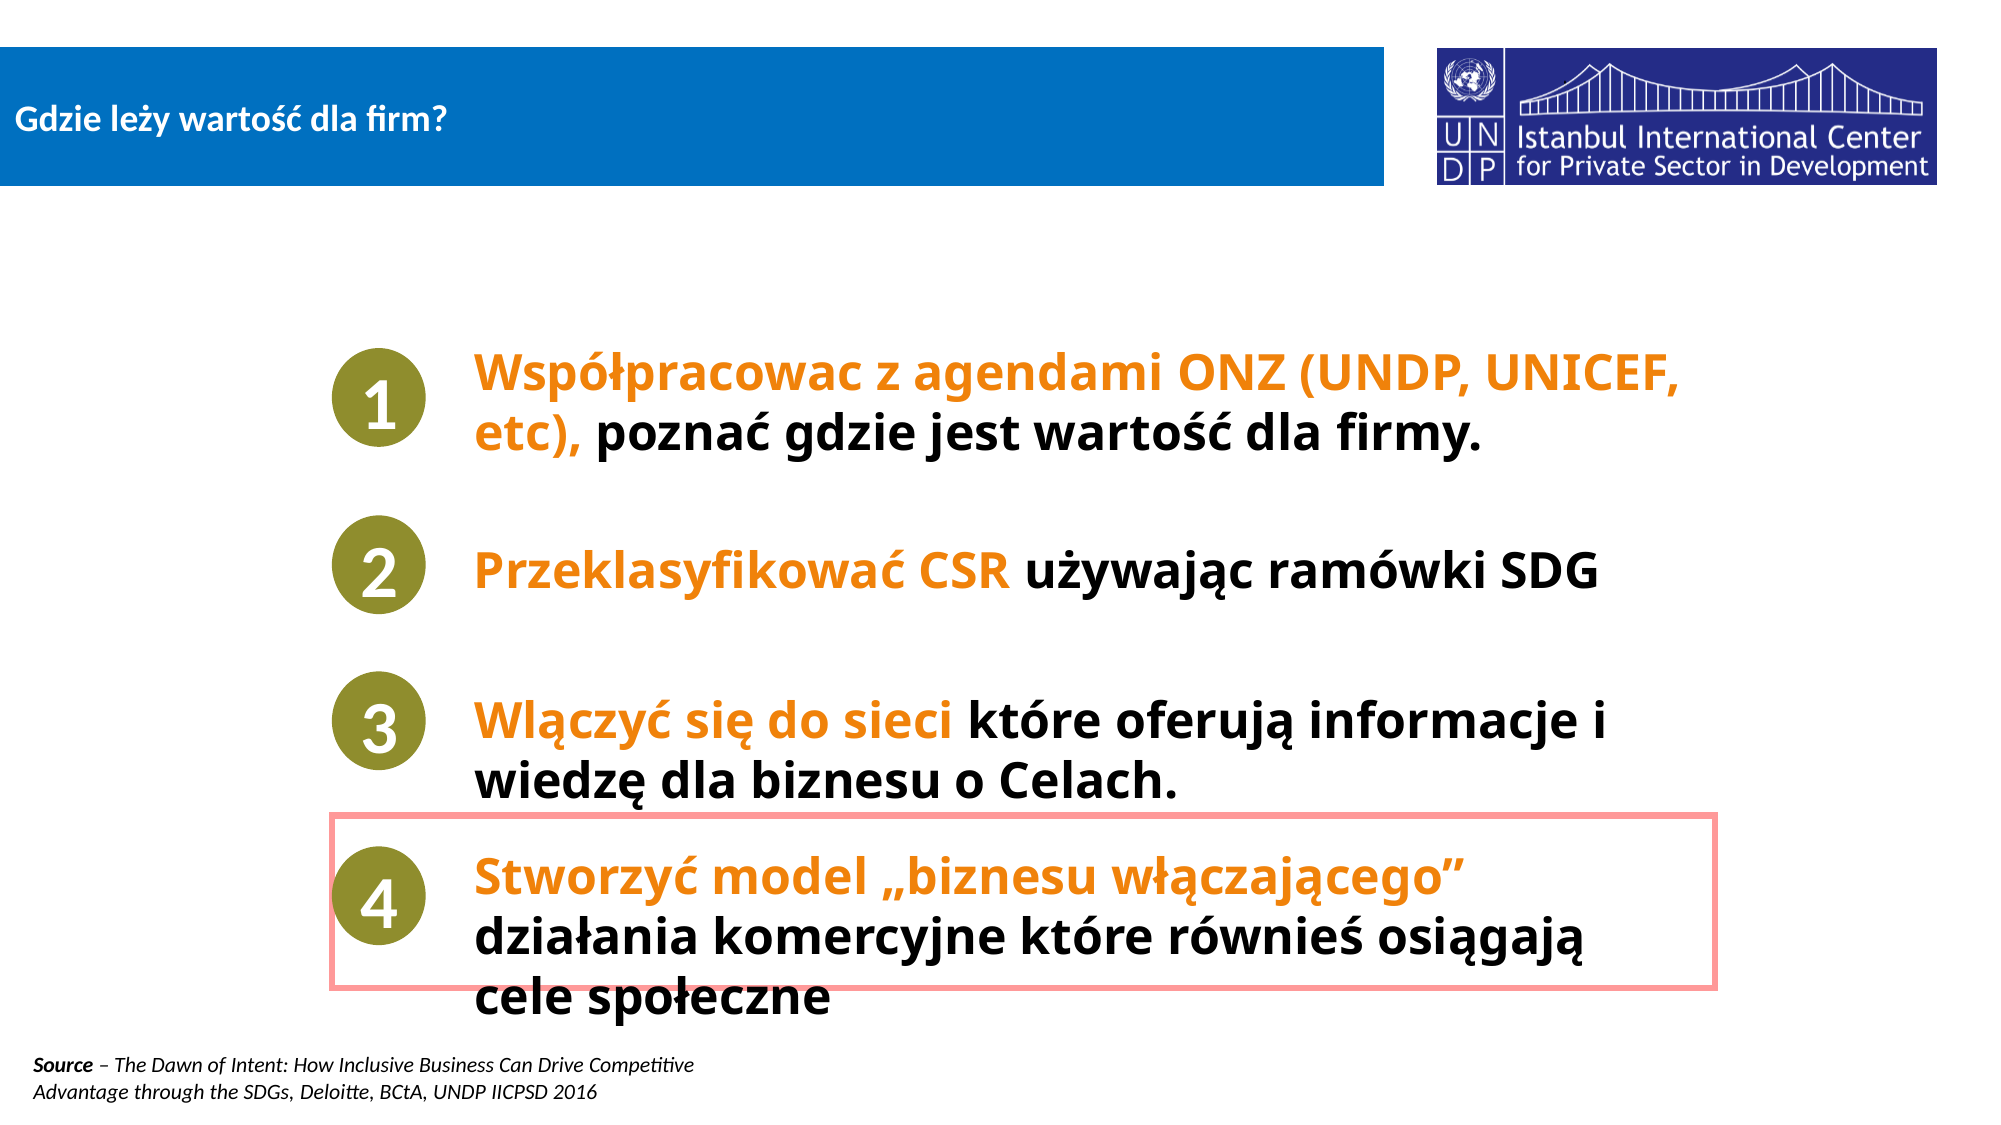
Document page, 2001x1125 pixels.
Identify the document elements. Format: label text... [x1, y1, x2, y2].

text_box Source – The Dawn of Intent: How Inclusive Business Can Drive Competitive Advantage through the SDGs, Deloitte, BCtA, UNDP IICPSD 2016 [22, 1040, 806, 1125]
text_box [331, 815, 1715, 989]
text_box 1 [331, 348, 426, 447]
picture [1437, 48, 1937, 185]
text_box 4 [331, 846, 426, 946]
text_box 2 [331, 515, 426, 615]
text_box Wlączyć się do sieci które oferują informacje i wiedzę dla biznesu o Celach. [474, 688, 1684, 734]
text_box 3 [331, 671, 426, 771]
text_box Współpracowac z agendami ONZ (UNDP, UNICEF, etc), poznać gdzie jest wartość dla firmy. [474, 340, 1684, 458]
text_box Stworzyć model „biznesu włączającego” działania komercyjne które równieś osiągają cele społeczne [474, 844, 1684, 965]
title Przeklasyfikować CSR używając ramówki SDG [458, 520, 1642, 625]
text_box Gdzie leży wartość dla firm? [0, 47, 1384, 186]
